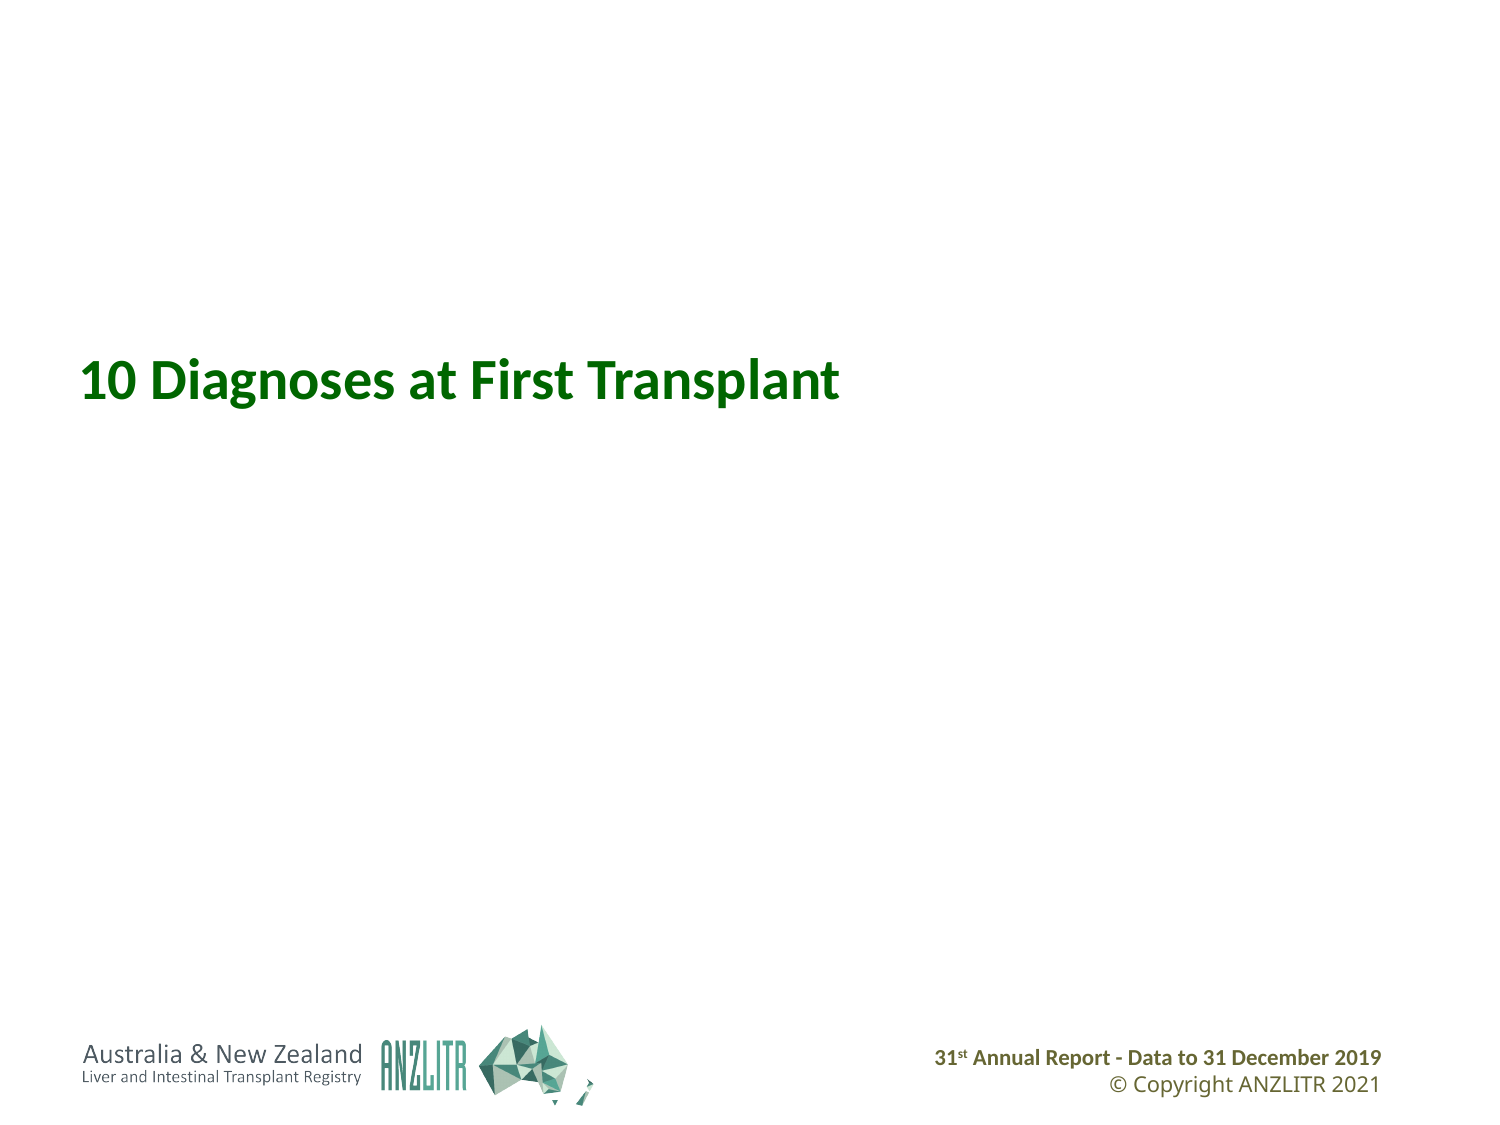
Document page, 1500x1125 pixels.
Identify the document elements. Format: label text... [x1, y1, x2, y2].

title 10 Diagnoses at First Transplant [63, 325, 1357, 437]
picture [83, 1024, 594, 1106]
